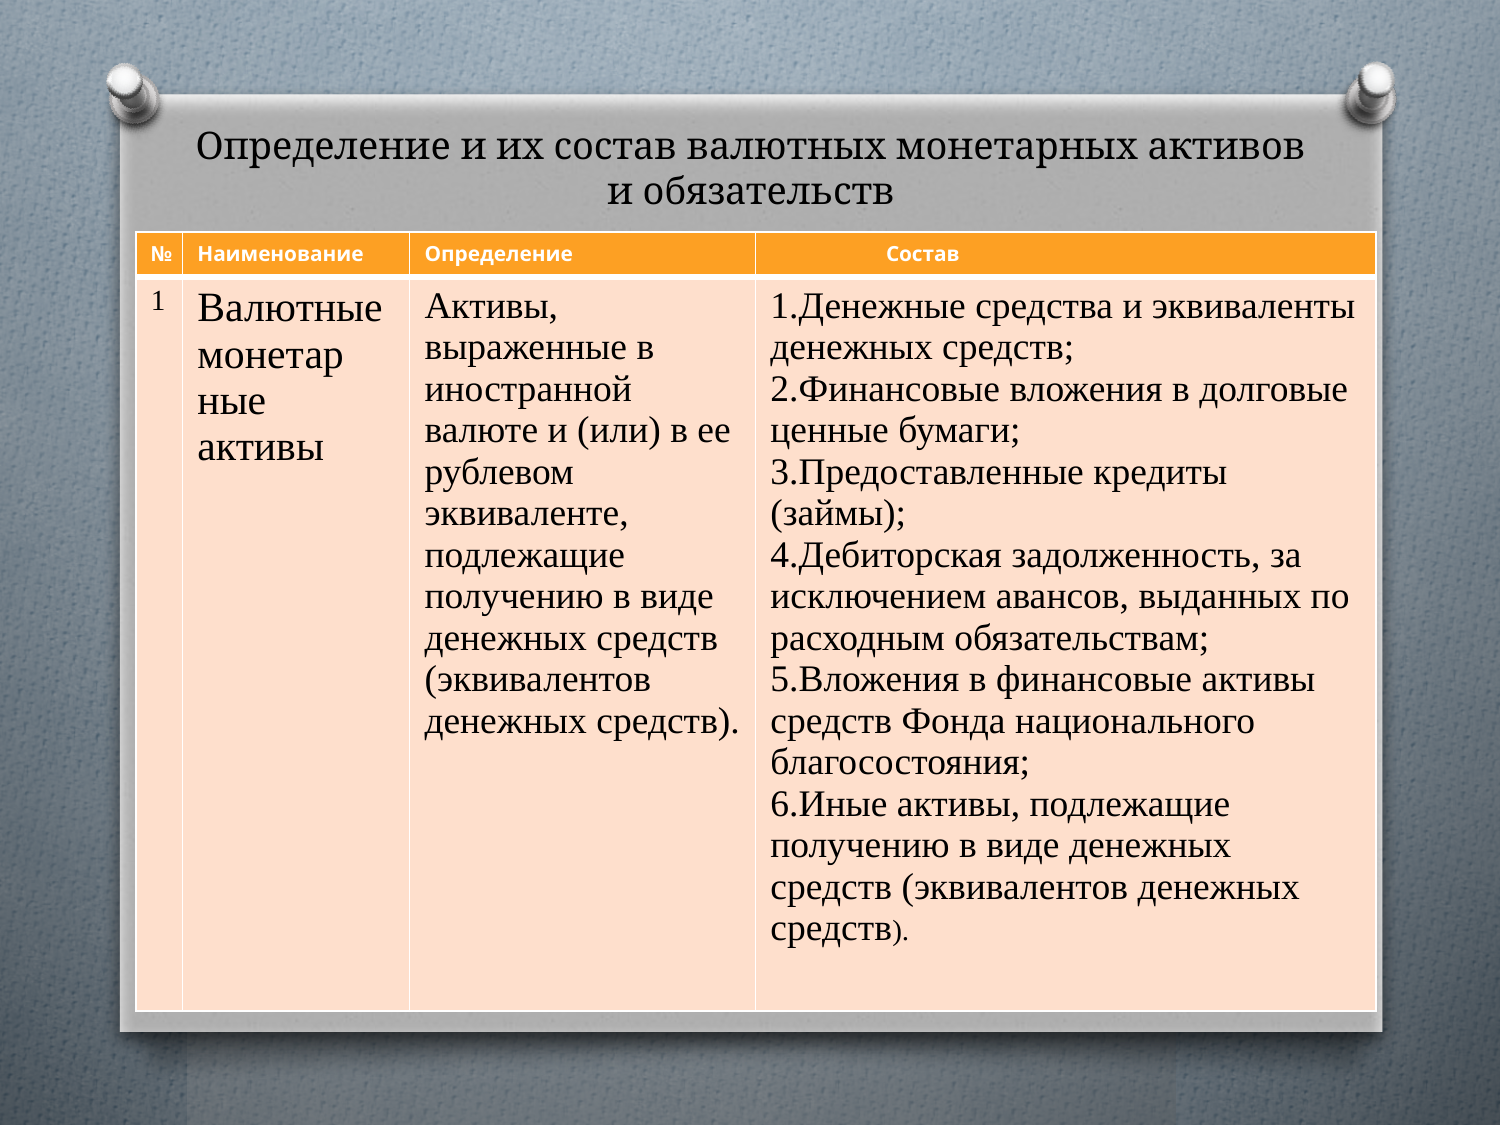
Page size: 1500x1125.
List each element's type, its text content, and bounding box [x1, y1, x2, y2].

table_header Наименование [183, 233, 409, 274]
picture [1317, 35, 1439, 156]
title Определение и их состав валютных монетарных активов и обязательств [179, 113, 1323, 220]
table_header Состав [756, 233, 1375, 274]
table_header № [137, 233, 182, 274]
table_cell 1.Денежные средства и эквиваленты денежных средств; 2.Финансовые вложения в долговые ценные бумаги; 3.Предоставленные кредиты (займы); 4.Дебиторская задолженность, за исключением авансов, выданных по расходным обязательствам; 5.Вложения в финансовые активы средств Фонда национального благосостояния; 6.Иные активы, подлежащие получению в виде денежных средств (эквивалентов денежных средств). [756, 280, 1375, 1010]
picture [75, 29, 198, 153]
table_cell Активы, выраженные в иностранной валюте и (или) в ее рублевом эквиваленте, подлежащие получению в виде денежных средств (эквивалентов денежных средств). [410, 280, 755, 1010]
table_header Определение [410, 233, 755, 274]
table_cell Валютные монетар ные активы [183, 280, 409, 1010]
table_cell 1 [137, 280, 182, 1010]
